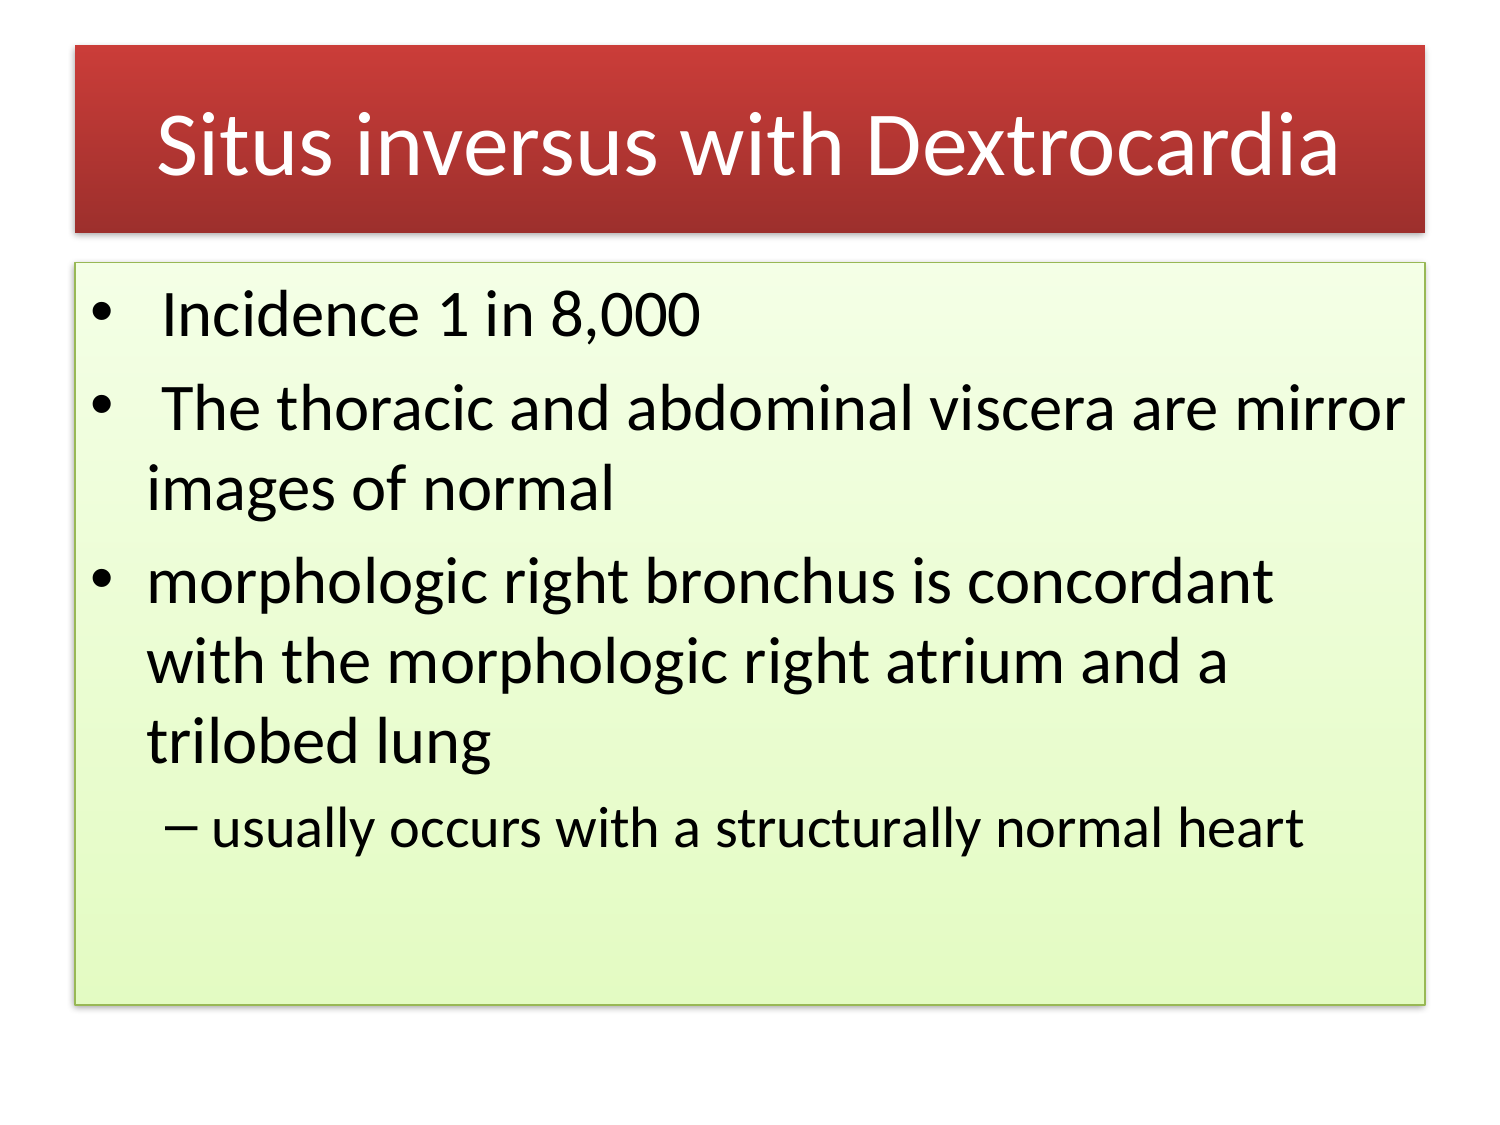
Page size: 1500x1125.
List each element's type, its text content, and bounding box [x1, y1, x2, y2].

list Incidence 1 in 8,000 The thoracic and abdominal viscera are mirror images of normal morphologic right bronchus is concordant with the morphologic right atrium and a trilobed lung usually occurs with a structurally normal heart [74, 262, 1426, 1006]
title Situs inversus with Dextrocardia [75, 45, 1425, 233]
